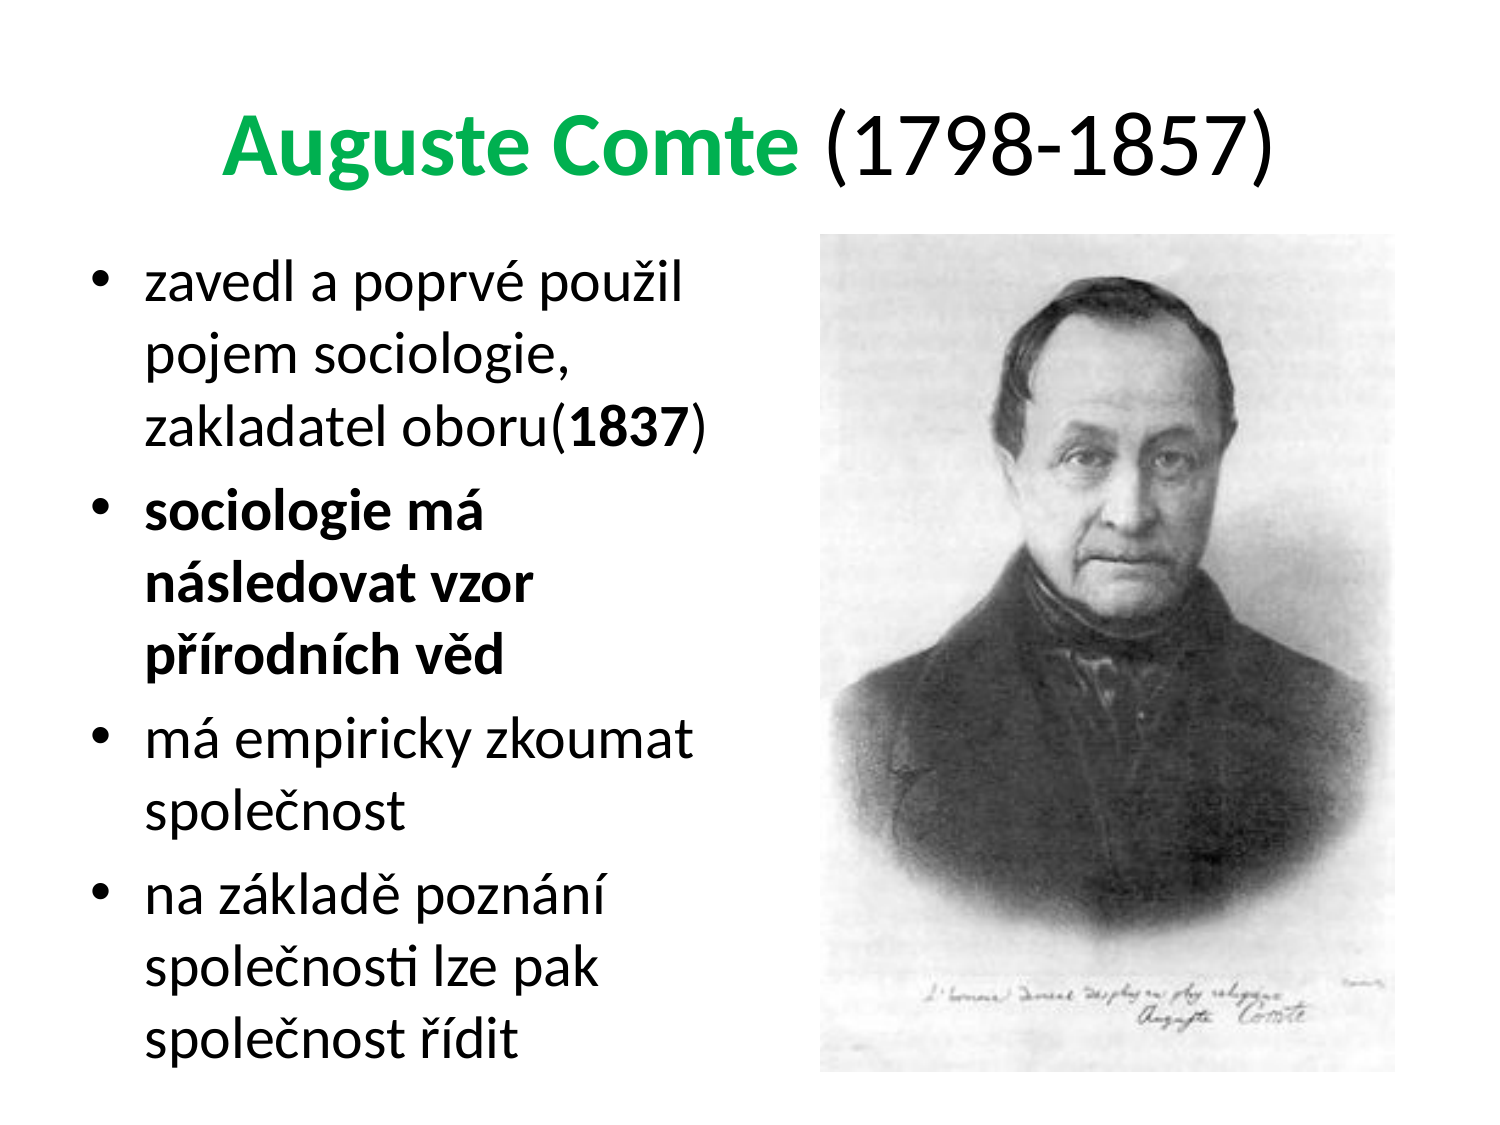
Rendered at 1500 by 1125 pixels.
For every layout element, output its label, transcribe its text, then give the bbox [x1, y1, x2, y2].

title Auguste Comte (1798-1857) [75, 45, 1425, 233]
picture [820, 234, 1395, 1072]
list zavedl a poprvé použil pojem sociologie, zakladatel oboru(1837) sociologie má následovat vzor přírodních věd má empiricky zkoumat společnost na základě poznání společnosti lze pak společnost řídit [75, 234, 762, 1079]
